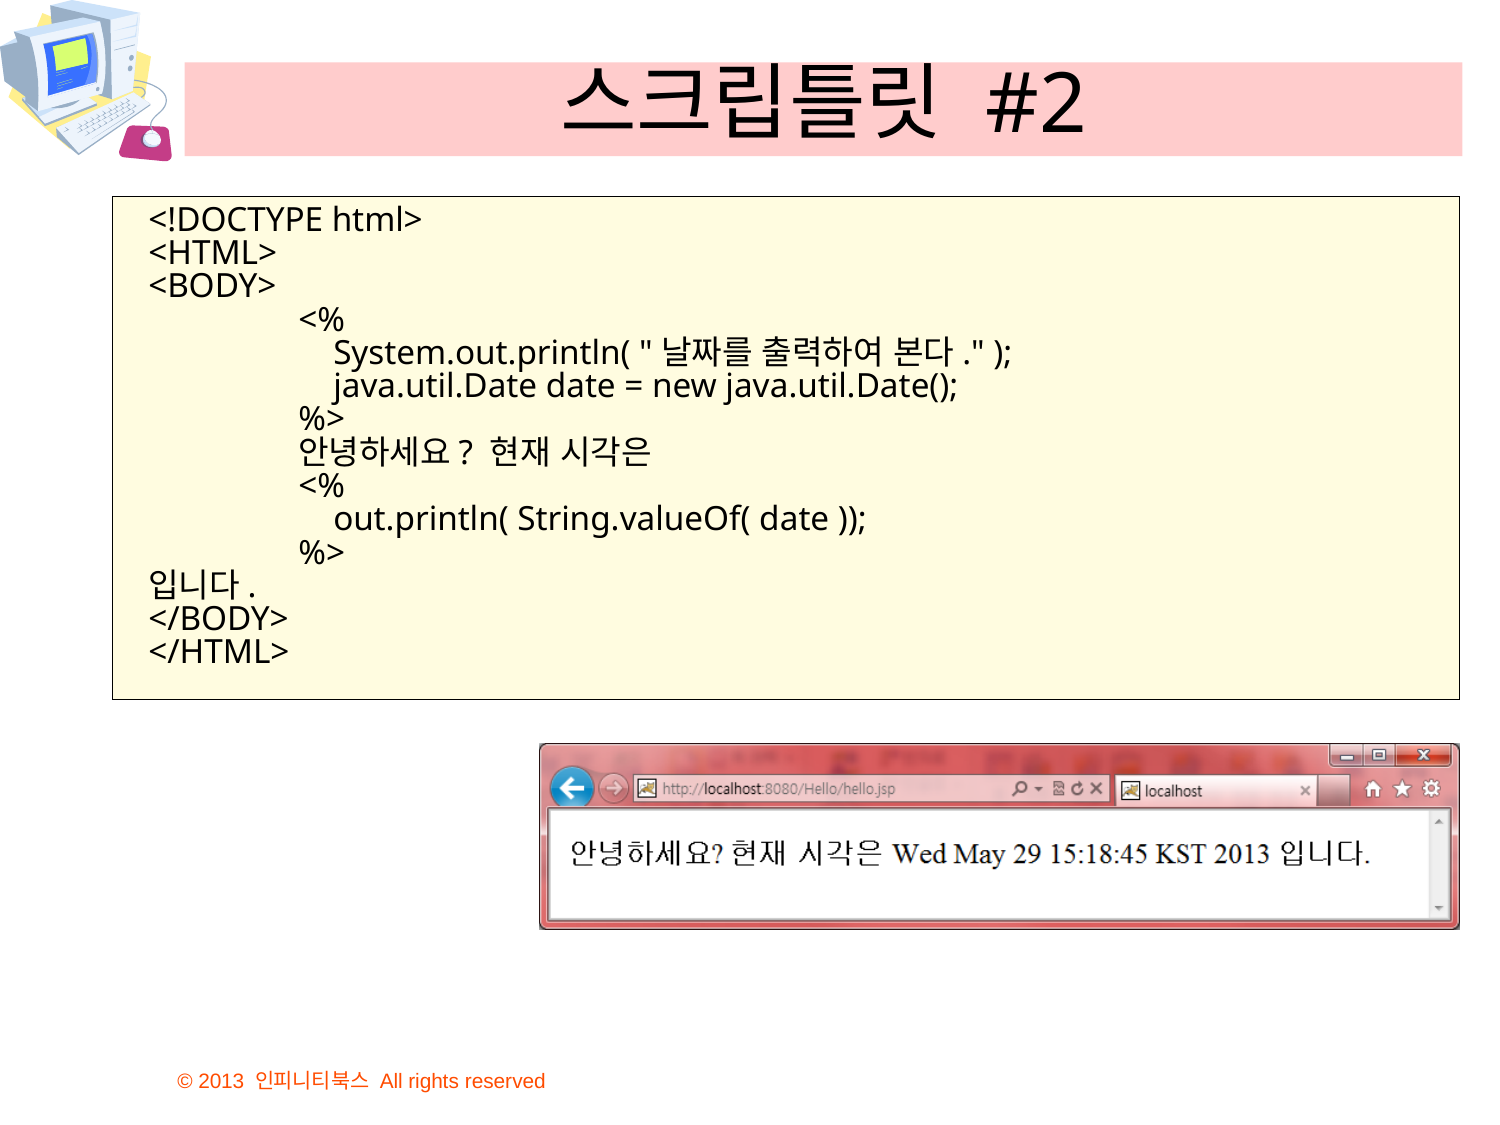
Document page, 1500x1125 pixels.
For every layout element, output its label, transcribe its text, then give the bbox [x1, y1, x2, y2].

picture [539, 743, 1460, 930]
title 스크립틀릿 #2 [184, 62, 1463, 157]
text_box <!DOCTYPE html> <HTML> <BODY> <% System.out.println( "날짜를 출력하여 본다." ); java.util.Date date = new java.util.Date(); %> 안녕하세요? 현재 시각은 <% out.println( String.valueOf( date )); %> 입니다. </BODY> </HTML> [112, 196, 1460, 700]
